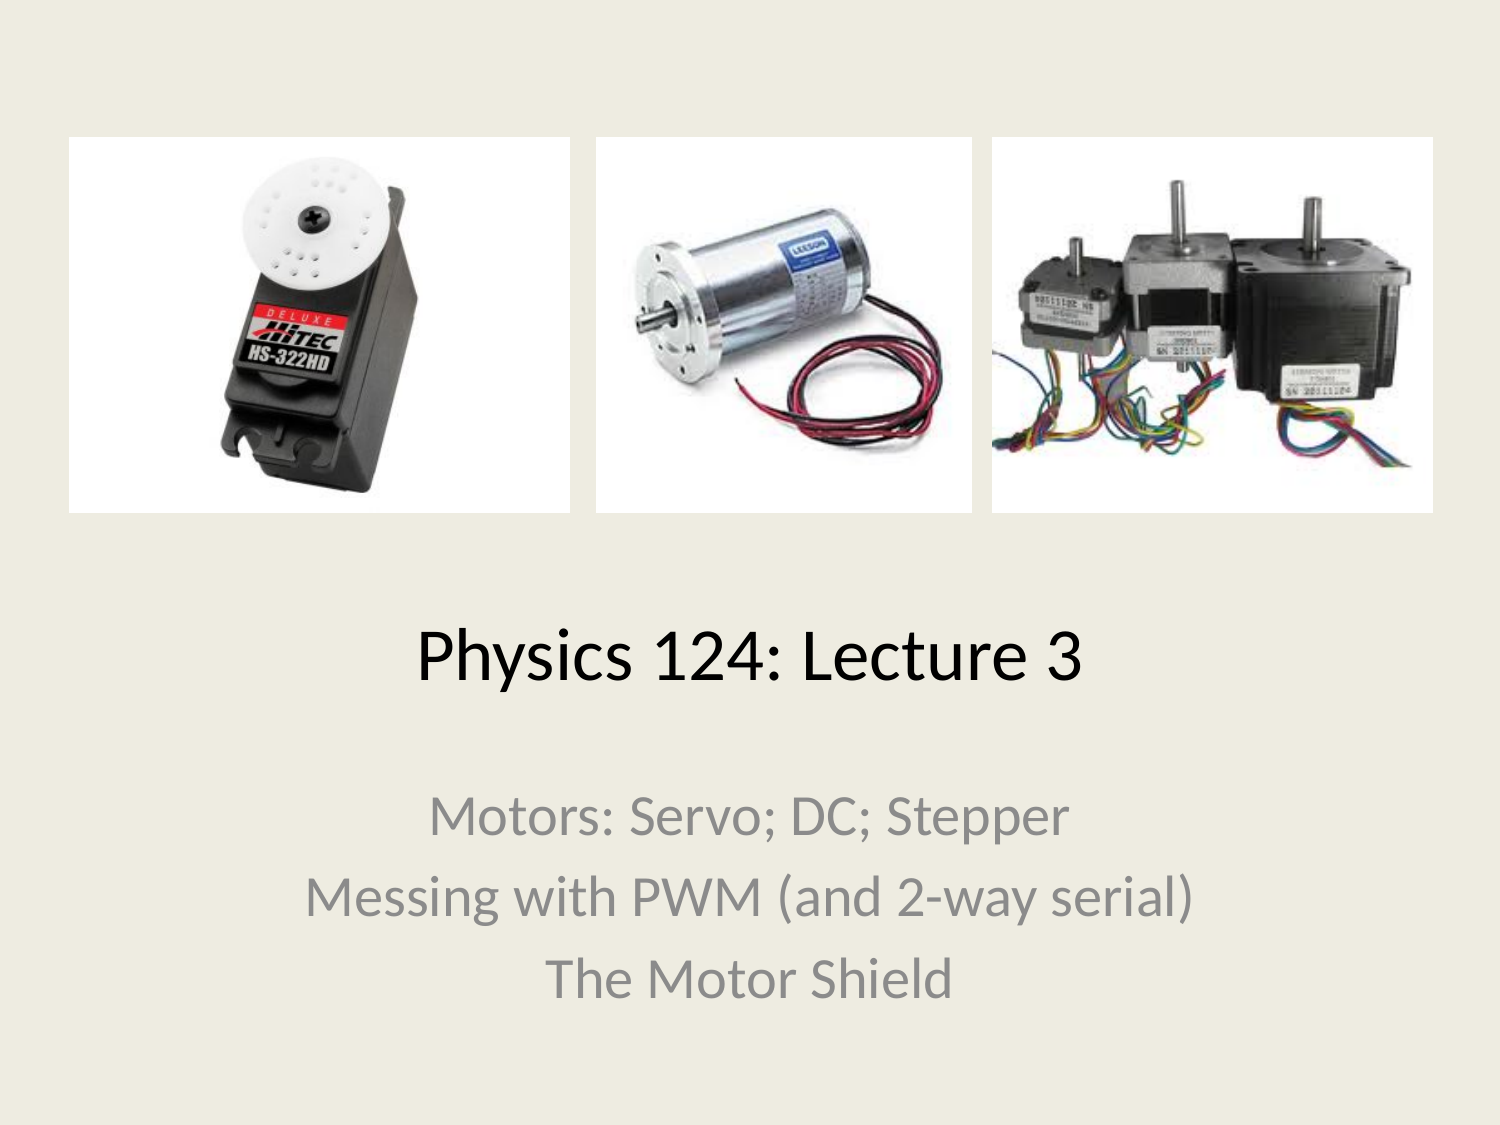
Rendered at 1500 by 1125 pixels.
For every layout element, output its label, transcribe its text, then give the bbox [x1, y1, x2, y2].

subtitle Motors: Servo; DC; Stepper Messing with PWM (and 2-way serial) The Motor Shield [225, 769, 1275, 1057]
title Physics 124: Lecture 3 [112, 530, 1388, 772]
picture [69, 137, 571, 513]
picture [992, 137, 1434, 513]
picture [595, 137, 972, 513]
